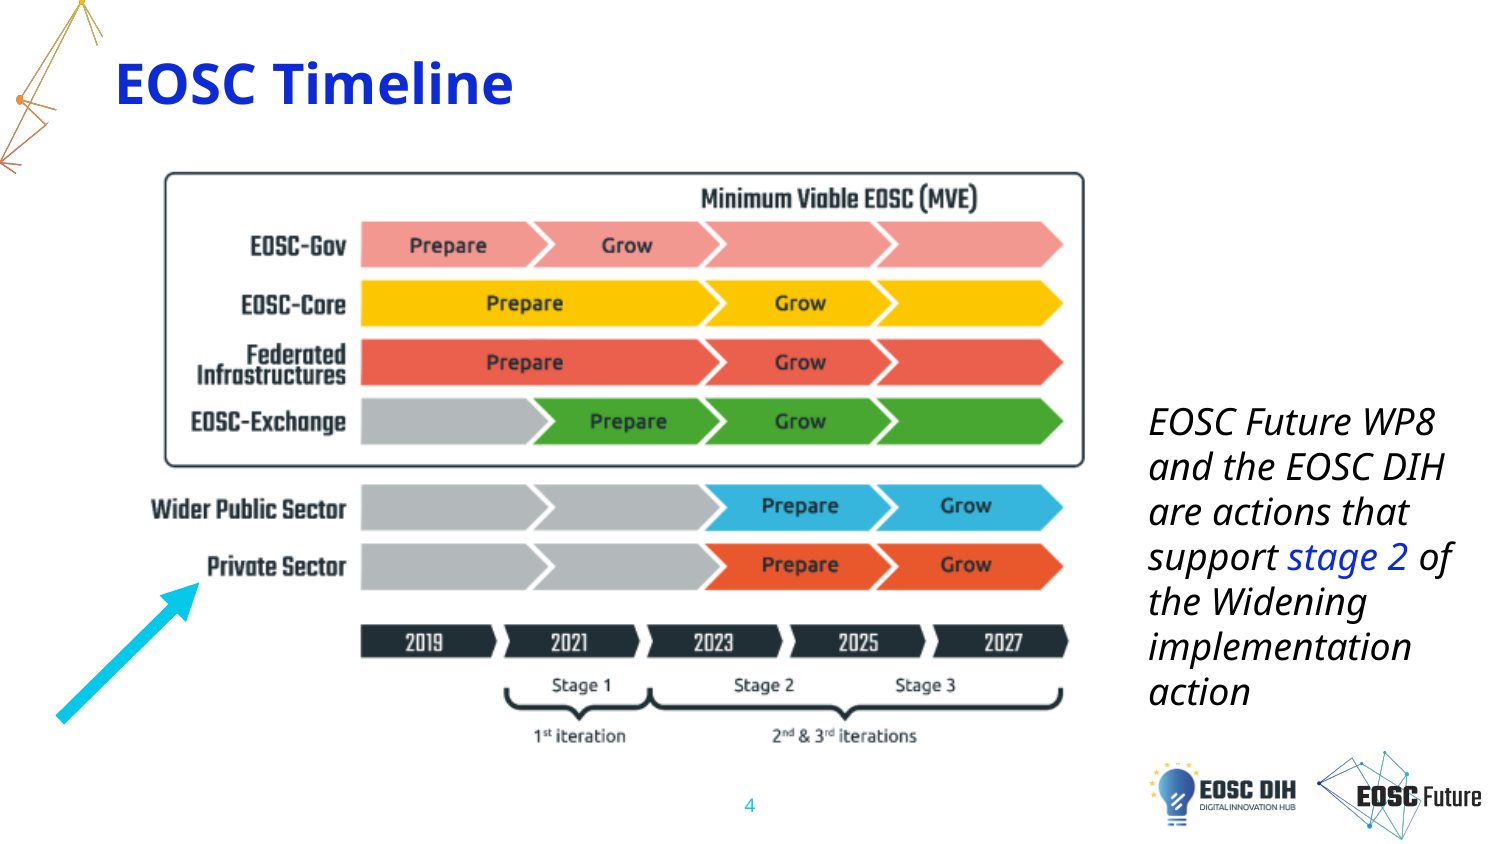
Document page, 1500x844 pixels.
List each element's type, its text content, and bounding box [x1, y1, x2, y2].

title EOSC Timeline [103, 19, 1480, 153]
picture [117, 152, 1310, 839]
picture [0, 0, 127, 199]
picture [1317, 751, 1481, 840]
slide_number ‹#› [720, 783, 780, 829]
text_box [59, 582, 200, 721]
text_box EOSC Future WP8 and the EOSC DIH are actions that support stage 2 of the Widening implementation action [1205, 382, 1480, 728]
